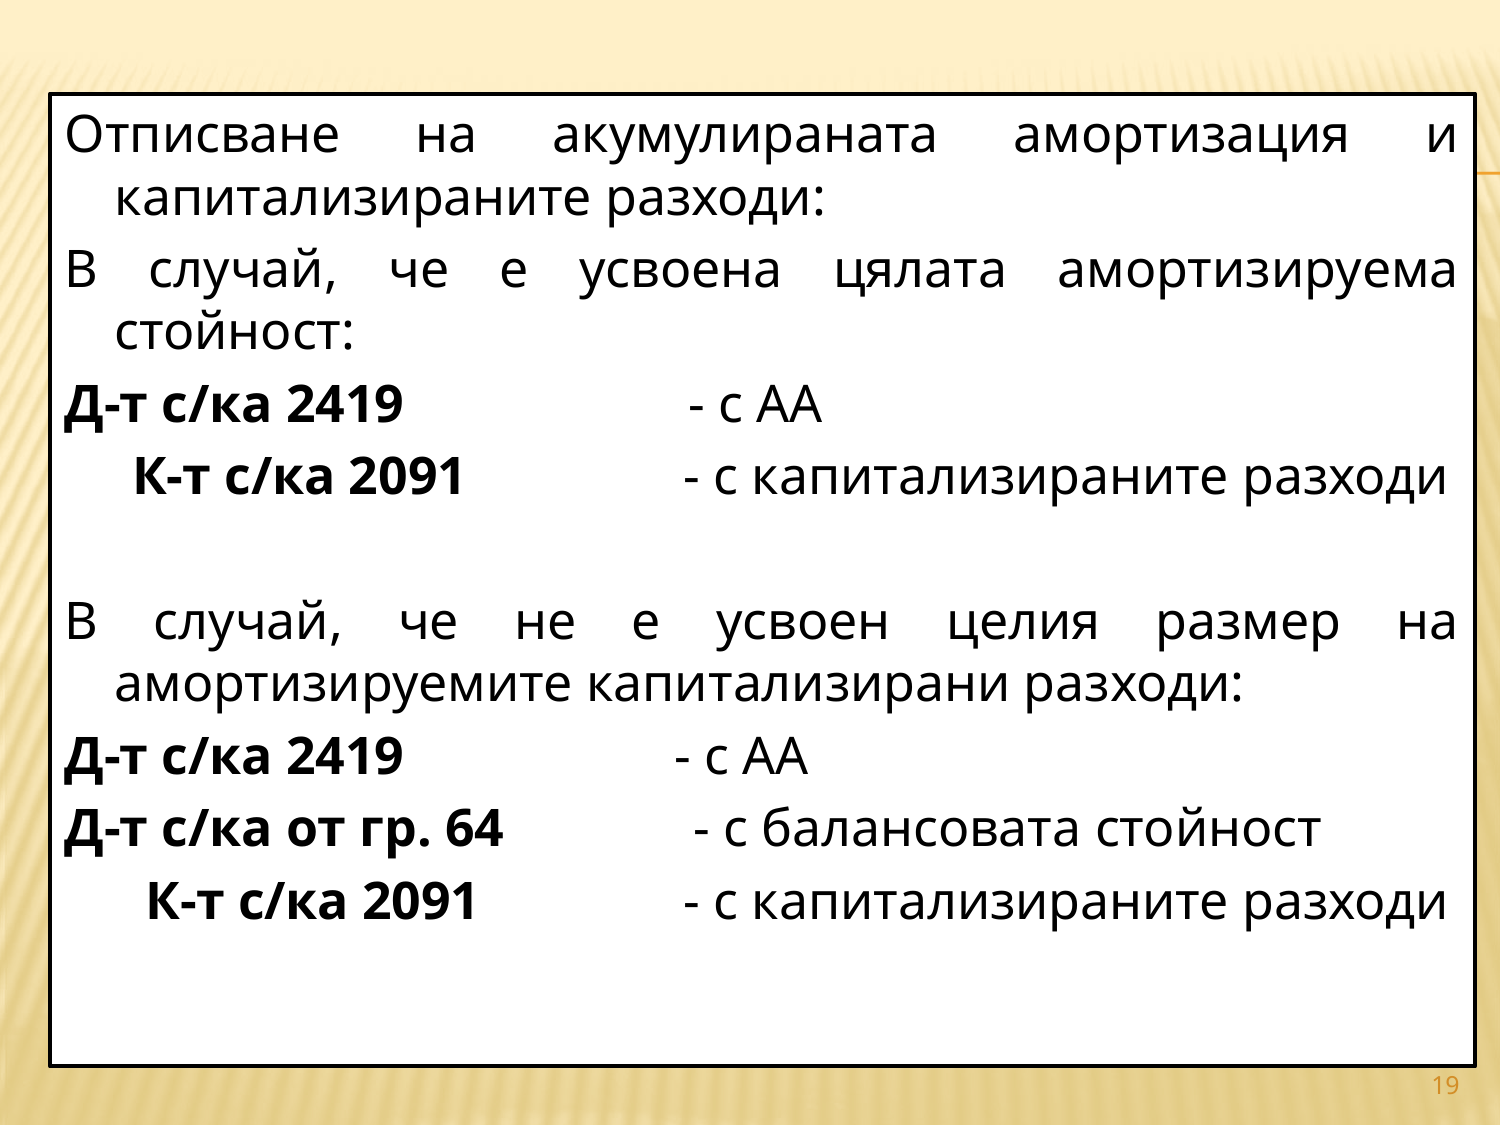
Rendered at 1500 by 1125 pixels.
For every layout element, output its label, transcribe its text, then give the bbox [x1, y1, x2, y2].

slide_number 19 [1350, 1061, 1475, 1103]
list Отписване на акумулираната амортизация и капитализираните разходи: В случай, че е усвоена цялата амортизируема стойност: Д-т с/ка 2419 - с АА К-т с/ка 2091 - с капитализираните разходи В случай, че не е усвоен целия размер на амортизируемите капитализирани разходи: Д-т с/ка 2419 - с АА Д-т с/ка от гр. 64 - с балансовата стойност К-т с/ка 2091 - с капитализираните разходи [48, 92, 1477, 1068]
